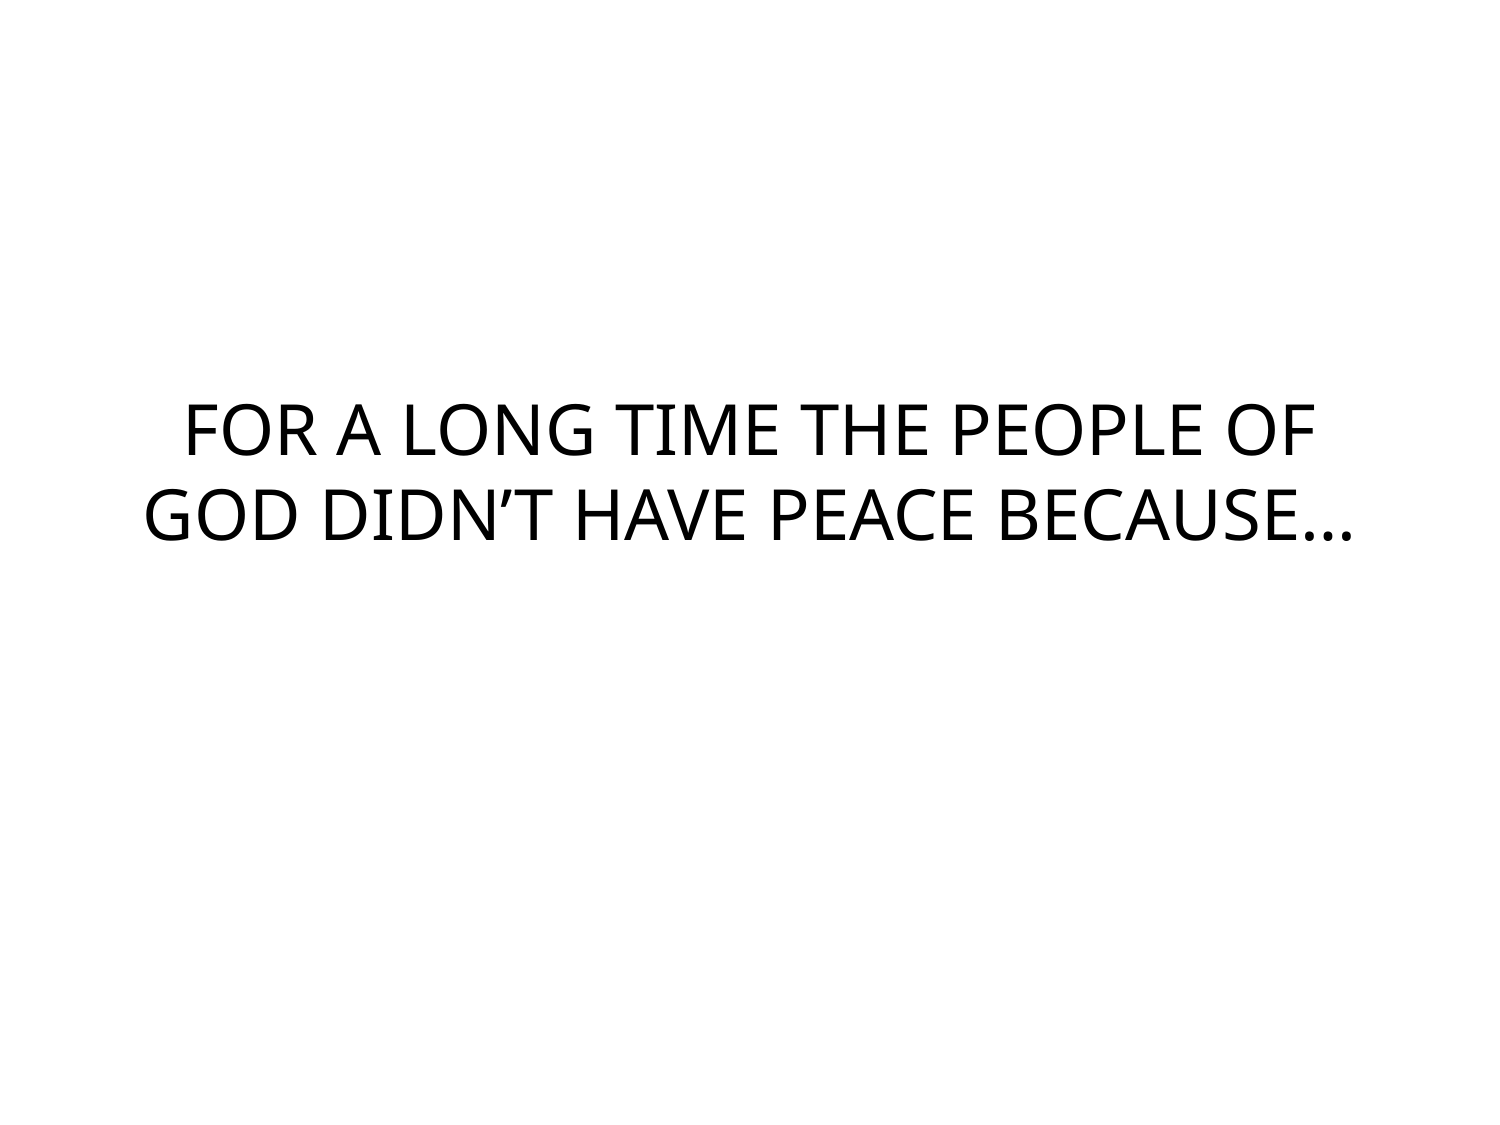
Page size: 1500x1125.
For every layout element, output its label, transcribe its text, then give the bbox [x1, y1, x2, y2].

title FOR A LONG TIME THE PEOPLE OF GOD DIDN’T HAVE PEACE BECAUSE… [112, 349, 1388, 591]
